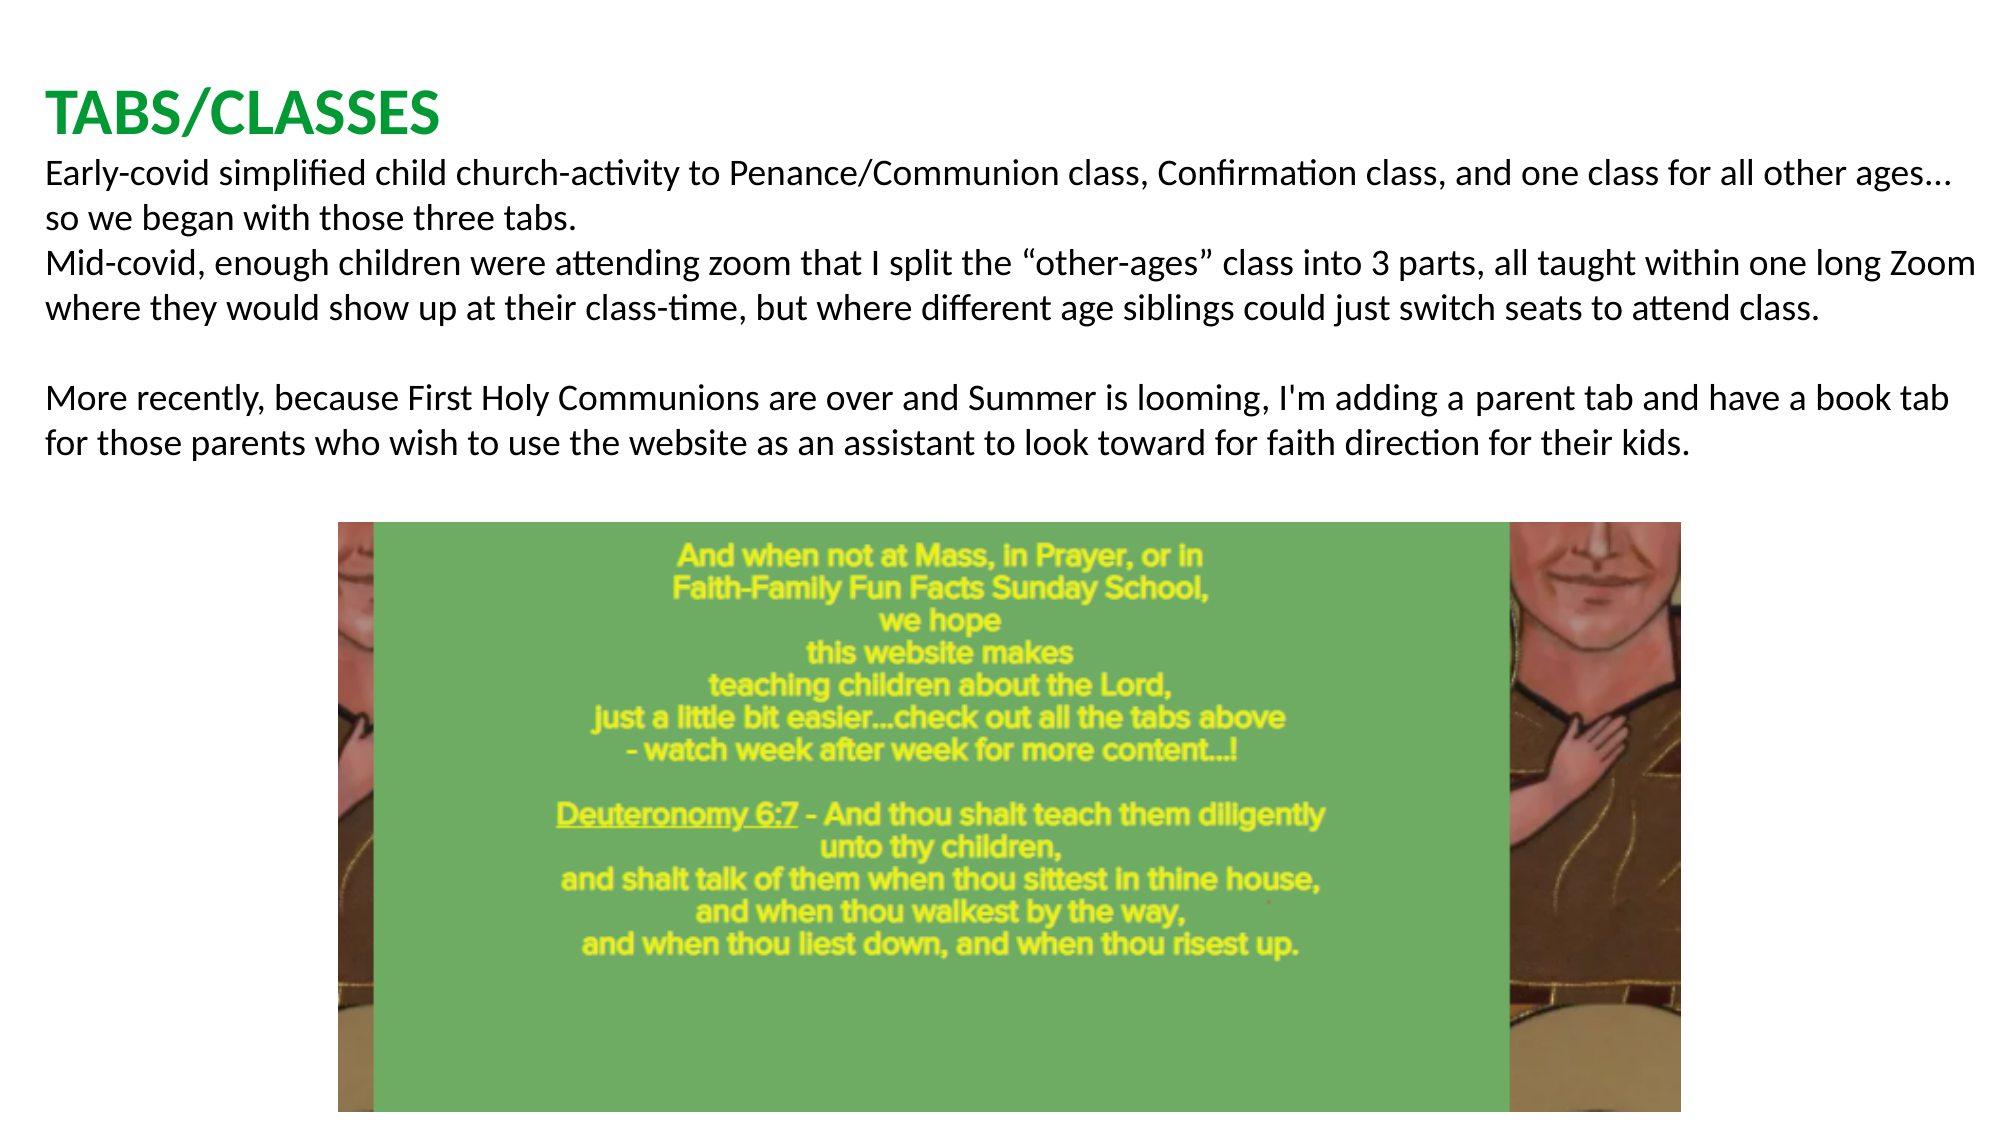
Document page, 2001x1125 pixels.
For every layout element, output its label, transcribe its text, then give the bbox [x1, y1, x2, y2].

text_box TABS/CLASSES Early-covid simplified child church-activity to Penance/Communion class, Confirmation class, and one class for all other ages... so we began with those three tabs. Mid-covid, enough children were attending zoom that I split the “other-ages” class into 3 parts, all taught within one long Zoom where they would show up at their class-time, but where different age siblings could just switch seats to attend class. More recently, because First Holy Communions are over and Summer is looming, I'm adding a parent tab and have a book tab for those parents who wish to use the website as an assistant to look toward for faith direction for their kids. [30, 59, 2000, 470]
picture [338, 522, 1681, 1112]
